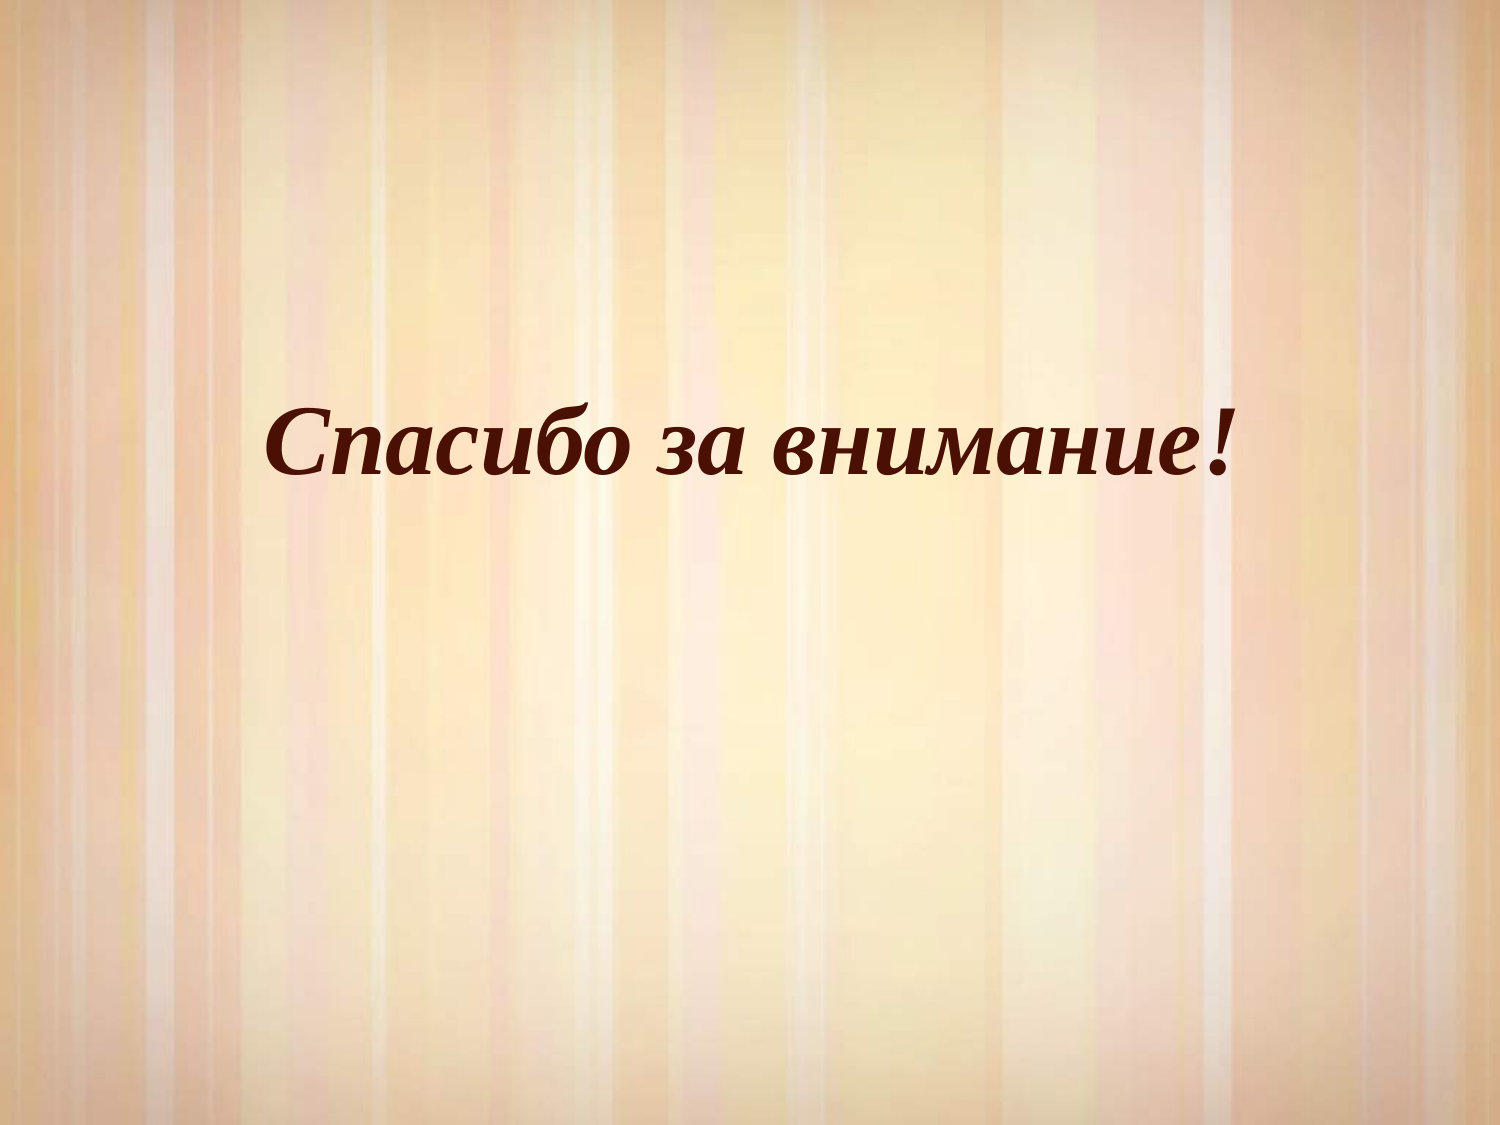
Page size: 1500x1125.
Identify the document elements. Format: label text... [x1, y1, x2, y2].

picture [0, 0, 1500, 1125]
text_box Спасибо за внимание! [3, 367, 1500, 503]
